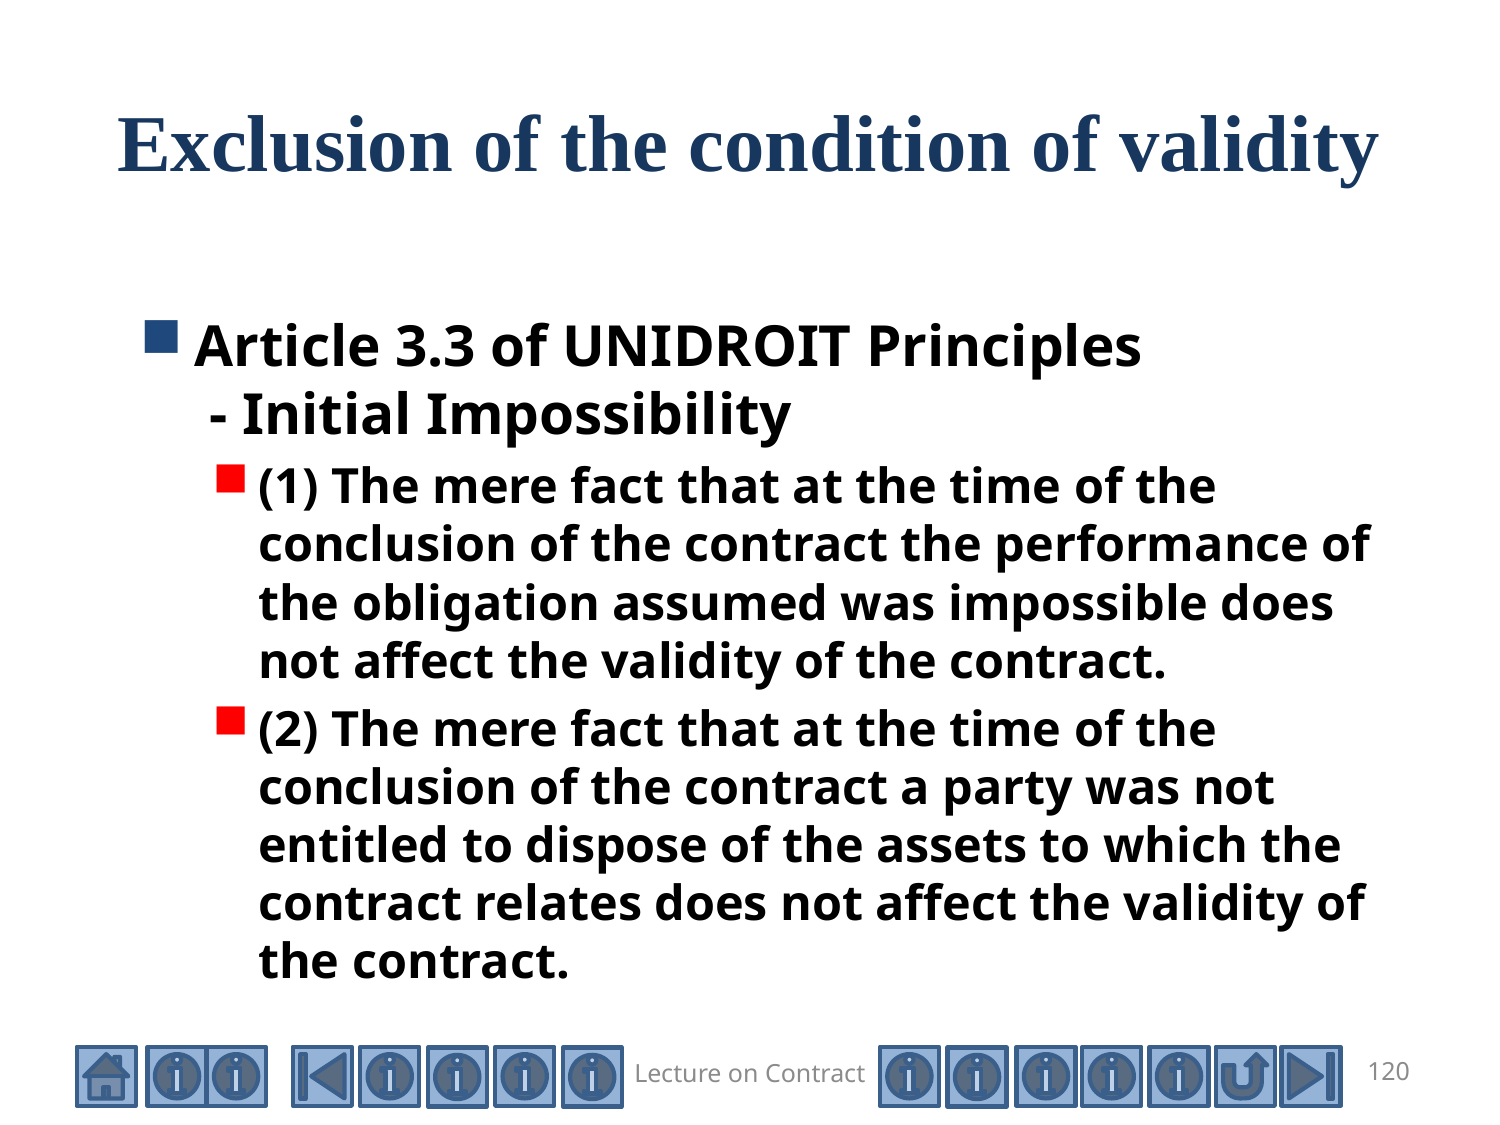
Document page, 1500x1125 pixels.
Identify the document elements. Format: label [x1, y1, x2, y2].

footer [512, 1042, 988, 1103]
title [75, 45, 1425, 233]
list [125, 302, 1400, 997]
slide_number [1074, 1042, 1425, 1103]
